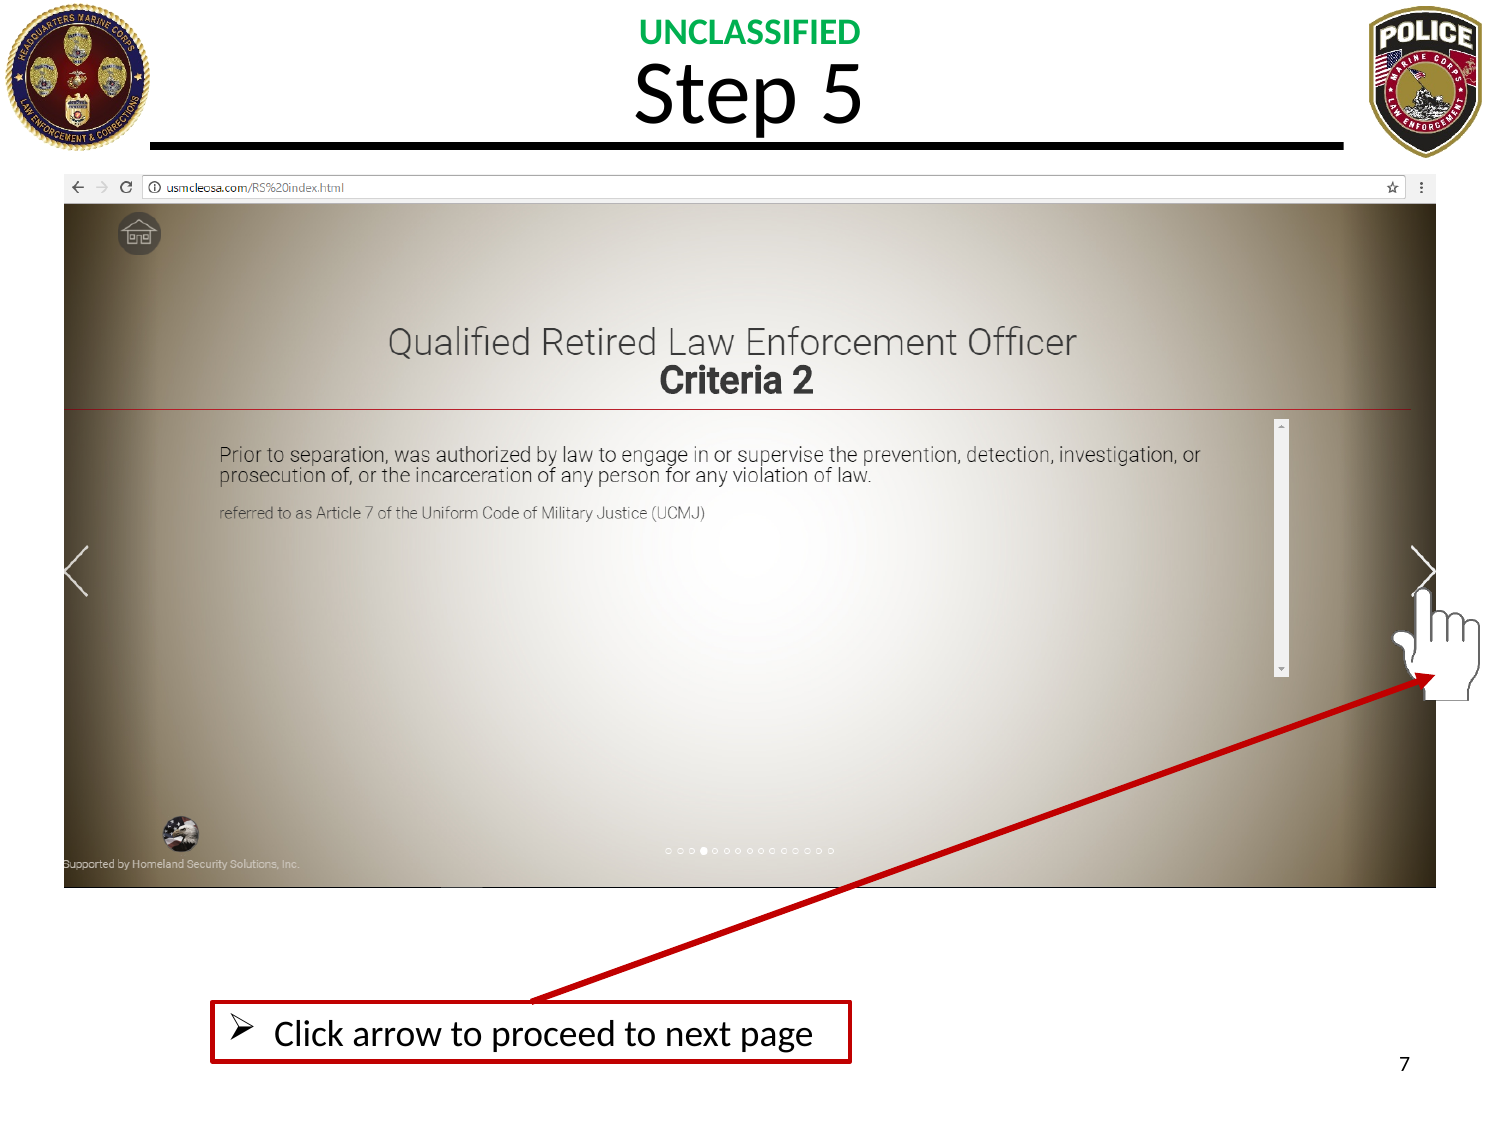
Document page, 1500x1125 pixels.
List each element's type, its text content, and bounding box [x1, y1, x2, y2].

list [63, 174, 1437, 888]
picture [1391, 587, 1480, 702]
picture [1369, 6, 1482, 158]
slide_number 7 [1074, 1042, 1425, 1103]
title Step 5 [103, 24, 1397, 138]
footer UNCLASSIFIED [512, 0, 988, 60]
text_box Click arrow to proceed to next page [212, 1001, 850, 1062]
picture [5, 3, 150, 151]
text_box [530, 674, 1436, 1003]
